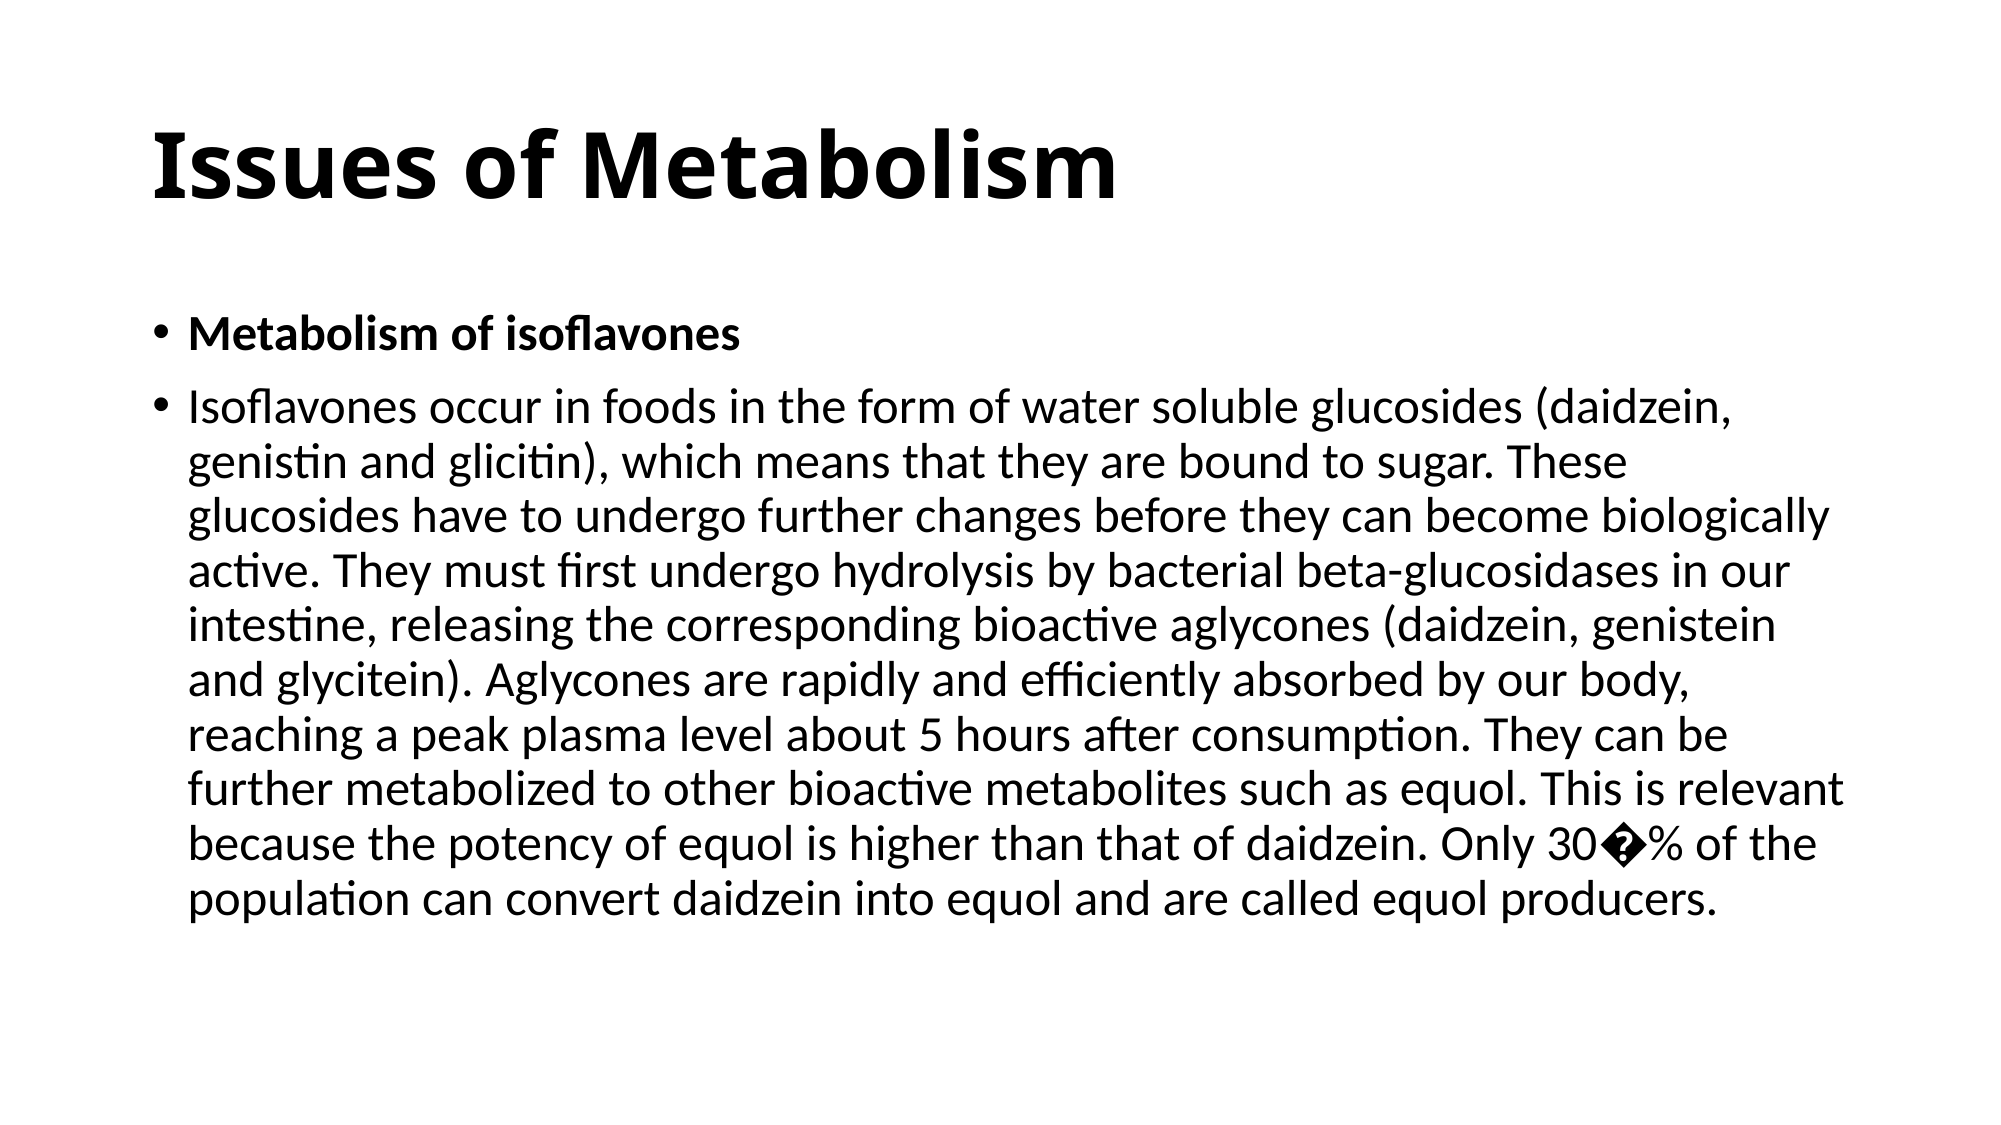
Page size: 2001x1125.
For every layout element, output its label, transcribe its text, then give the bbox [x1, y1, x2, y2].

title Issues of Metabolism [137, 59, 1863, 278]
list Metabolism of isoflavones Isoflavones occur in foods in the form of water soluble glucosides (daidzein, genistin and glicitin), which means that they are bound to sugar. These glucosides have to undergo further changes before they can become biologically active. They must first undergo hydrolysis by bacterial beta-glucosidases in our intestine, releasing the corresponding bioactive aglycones (daidzein, genistein and glycitein). Aglycones are rapidly and efficiently absorbed by our body, reaching a peak plasma level about 5 hours after consumption. They can be further metabolized to other bioactive metabolites such as equol. This is relevant because the potency of equol is higher than that of daidzein. Only 30�% of the population can convert daidzein into equol and are called equol producers. [137, 299, 1863, 1014]
